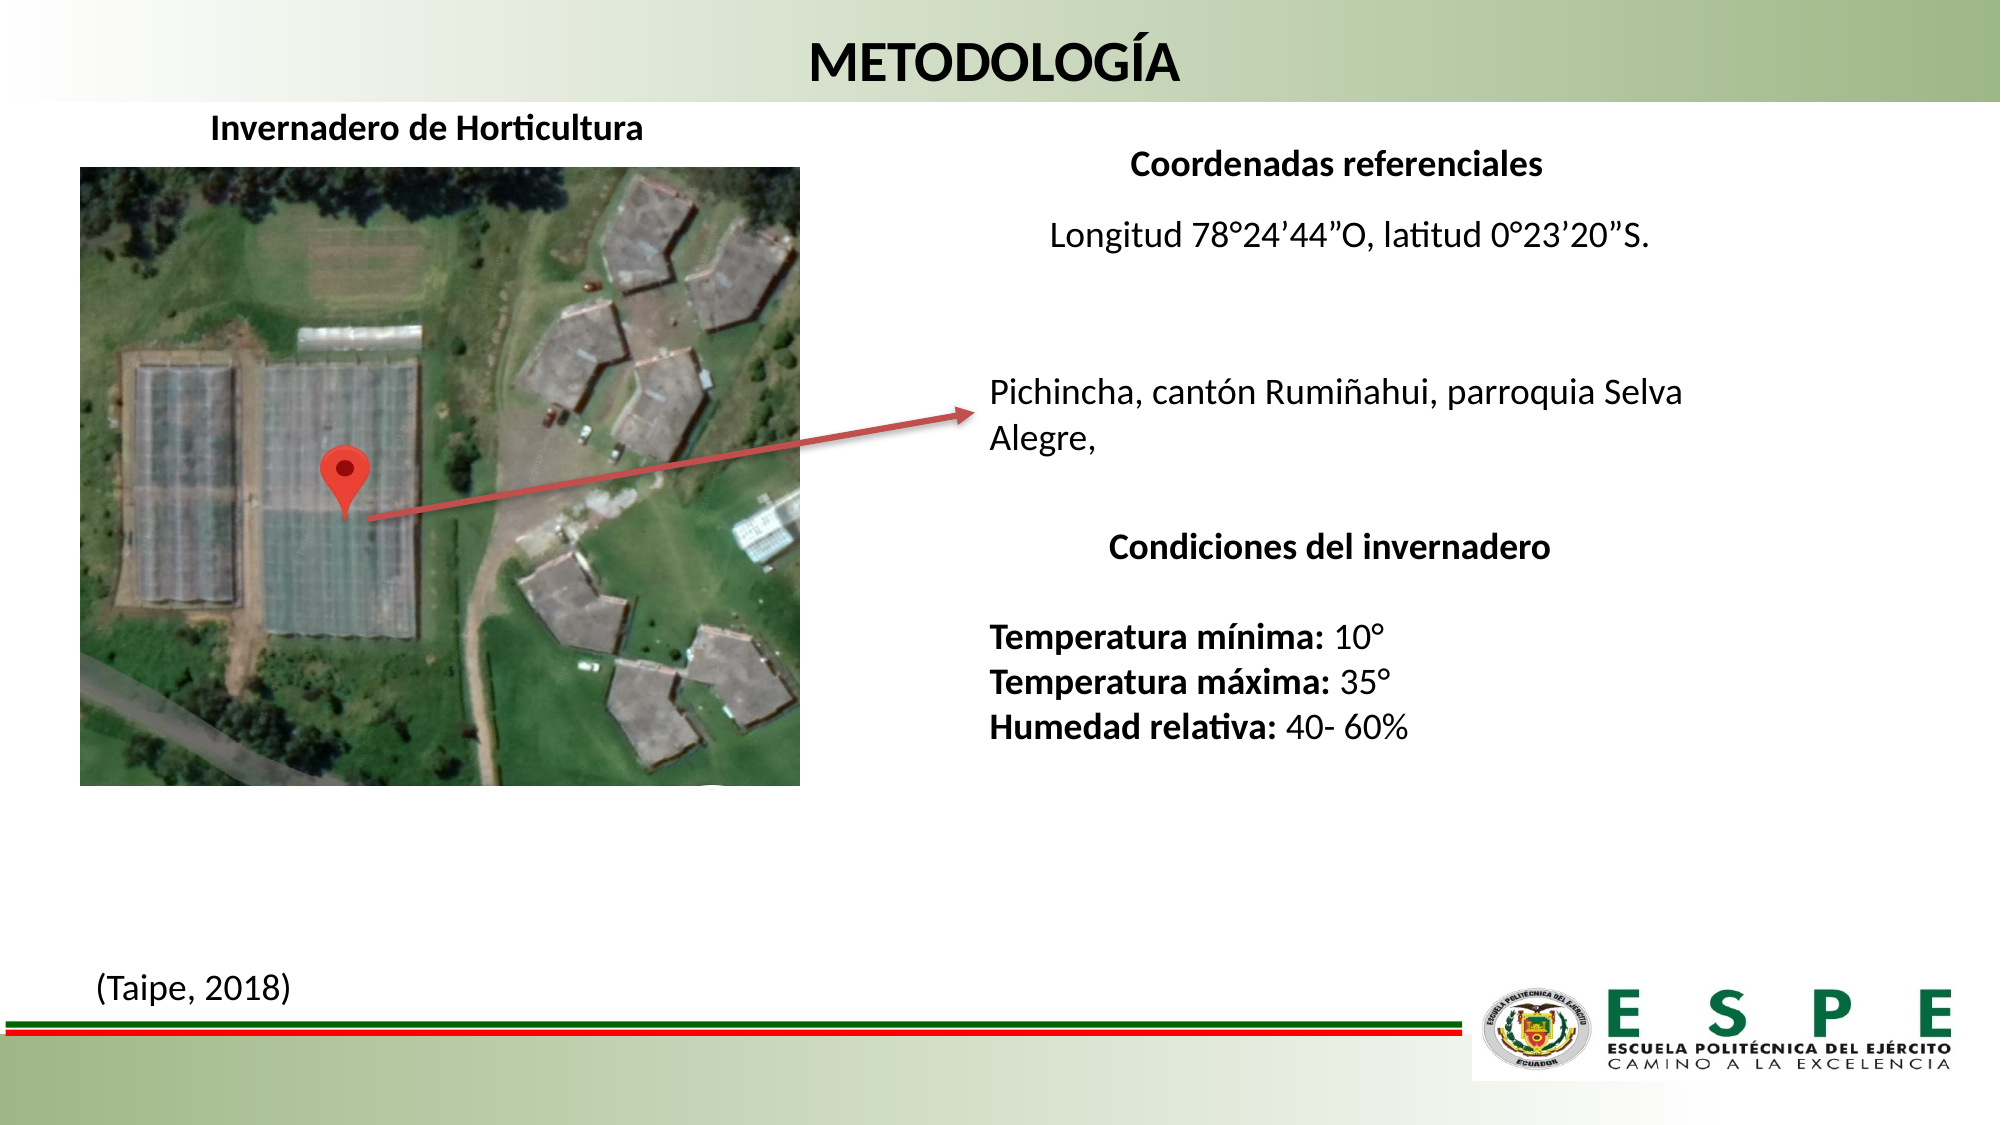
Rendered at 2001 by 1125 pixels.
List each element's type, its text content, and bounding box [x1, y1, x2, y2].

picture [1472, 976, 1977, 1081]
text_box Invernadero de Horticultura [195, 95, 660, 156]
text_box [366, 412, 976, 520]
picture [80, 167, 801, 786]
text_box Longitud 78°24’44”O, latitud 0°23’20”S. [1035, 202, 1666, 262]
text_box Coordenadas referenciales [1023, 131, 1652, 192]
text_box METODOLOGÍA [692, 15, 1297, 101]
text_box (Taipe, 2018) [80, 955, 535, 1016]
text_box Condiciones del invernadero Temperatura mínima: 10° Temperatura máxima: 35° Humedad relativa: 40- 60% [974, 514, 1687, 799]
text_box Pichincha, cantón Rumiñahui, parroquia Selva Alegre, [974, 360, 1722, 465]
